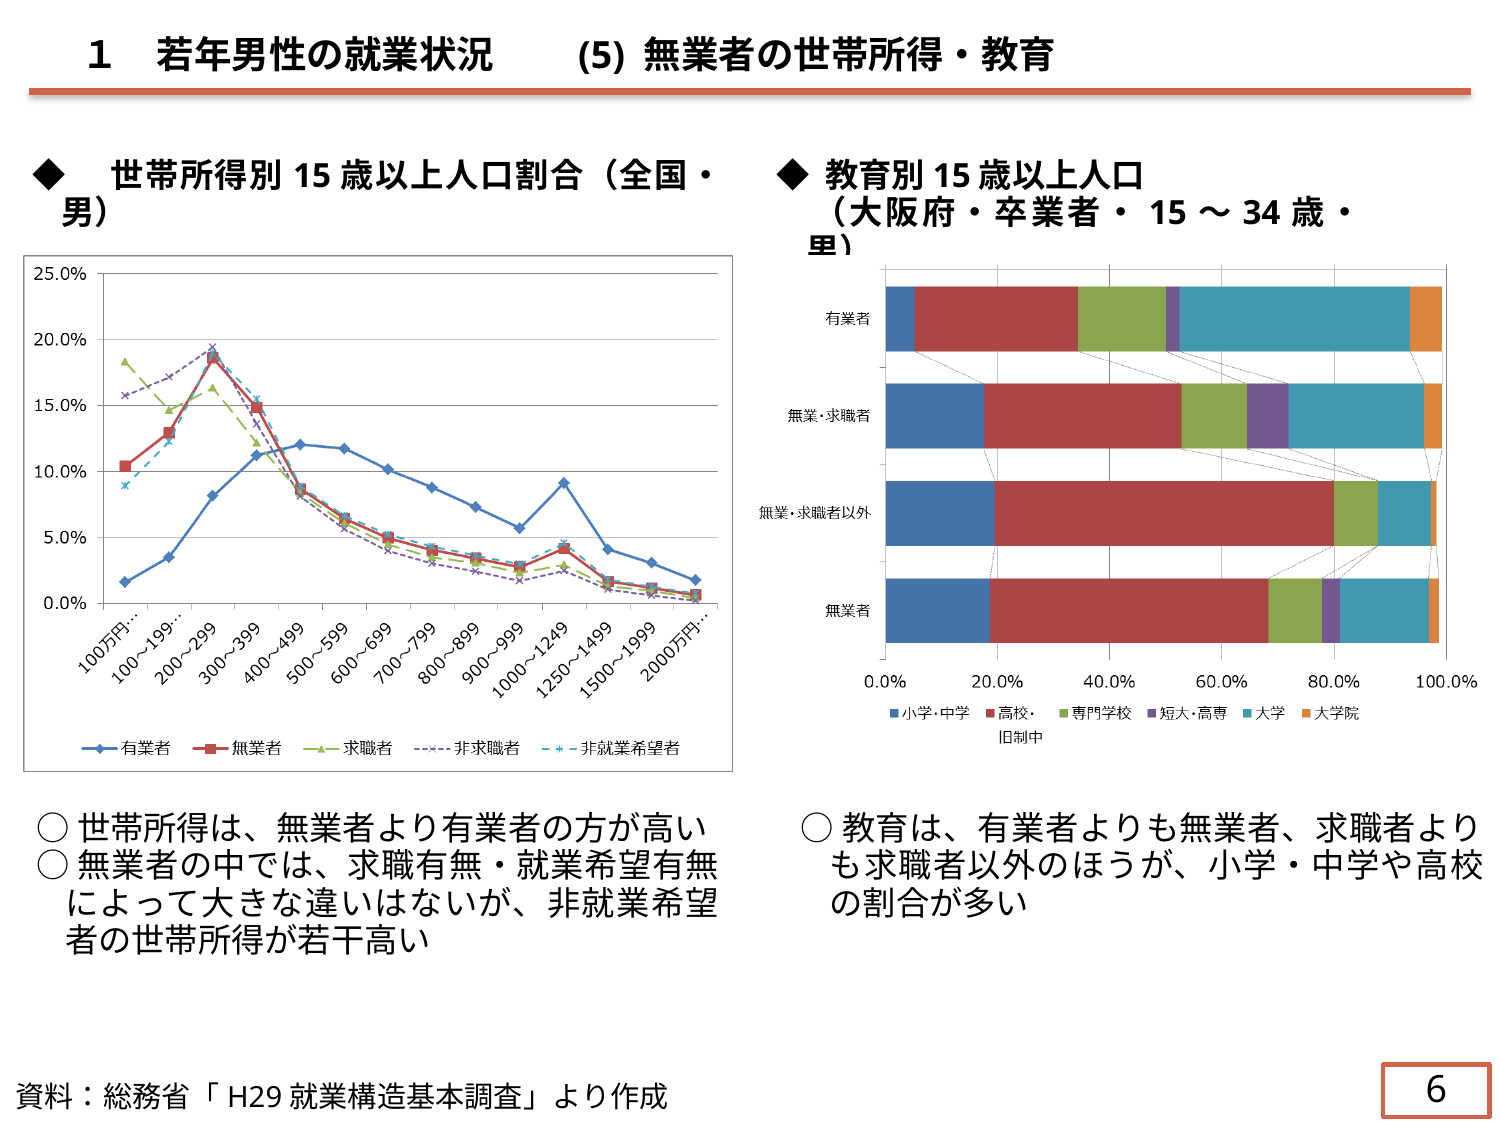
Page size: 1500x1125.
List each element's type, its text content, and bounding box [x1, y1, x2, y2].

picture [749, 255, 1492, 753]
text_box 5 [1381, 1062, 1492, 1119]
text_box １ 若年男性の就業状況 (5) 無業者の世帯所得・教育 [29, 24, 1365, 84]
text_box ○世帯所得は、無業者より有業者の方が高い ○無業者の中では、求職有無・就業希望有無によって大きな違いはないが、非就業希望者の世帯所得が若干高い [21, 801, 735, 967]
text_box ◆ 教育別15歳以上人口 （大阪府・卒業者・15～34歳・男） [761, 149, 1376, 253]
text_box ○教育は、有業者よりも無業者、求職者よりも求職者以外のほうが、小学・中学や高校の割合が多い [785, 801, 1499, 930]
text_box ◆ 世帯所得別15歳以上人口割合（全国・男） [17, 148, 739, 239]
picture [23, 255, 733, 773]
text_box 資料：総務省「H29就業構造基本調査」より作成 [0, 1068, 1046, 1121]
